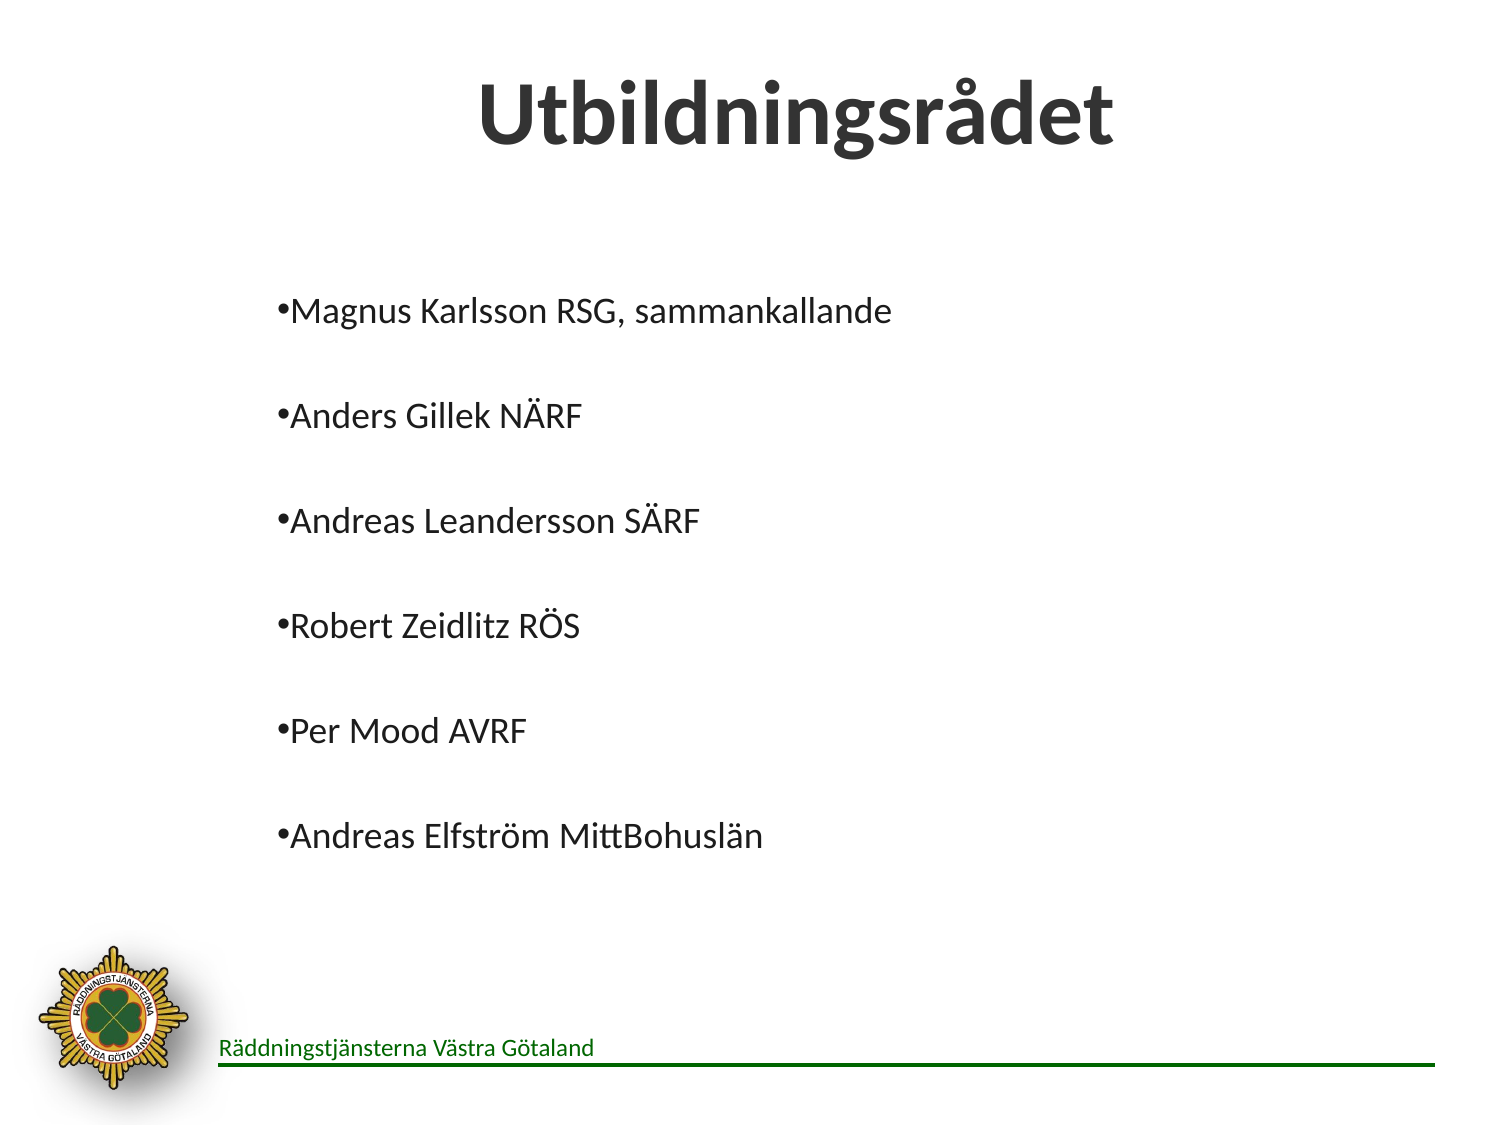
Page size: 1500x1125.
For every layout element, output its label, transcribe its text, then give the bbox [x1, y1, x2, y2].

list Magnus Karlsson RSG, sammankallande Anders Gillek NÄRF Andreas Leandersson SÄRF Robert Zeidlitz RÖS Per Mood AVRF Andreas Elfström MittBohuslän [218, 278, 1376, 953]
title Utbildningsrådet [218, 45, 1375, 233]
picture [36, 944, 190, 1092]
